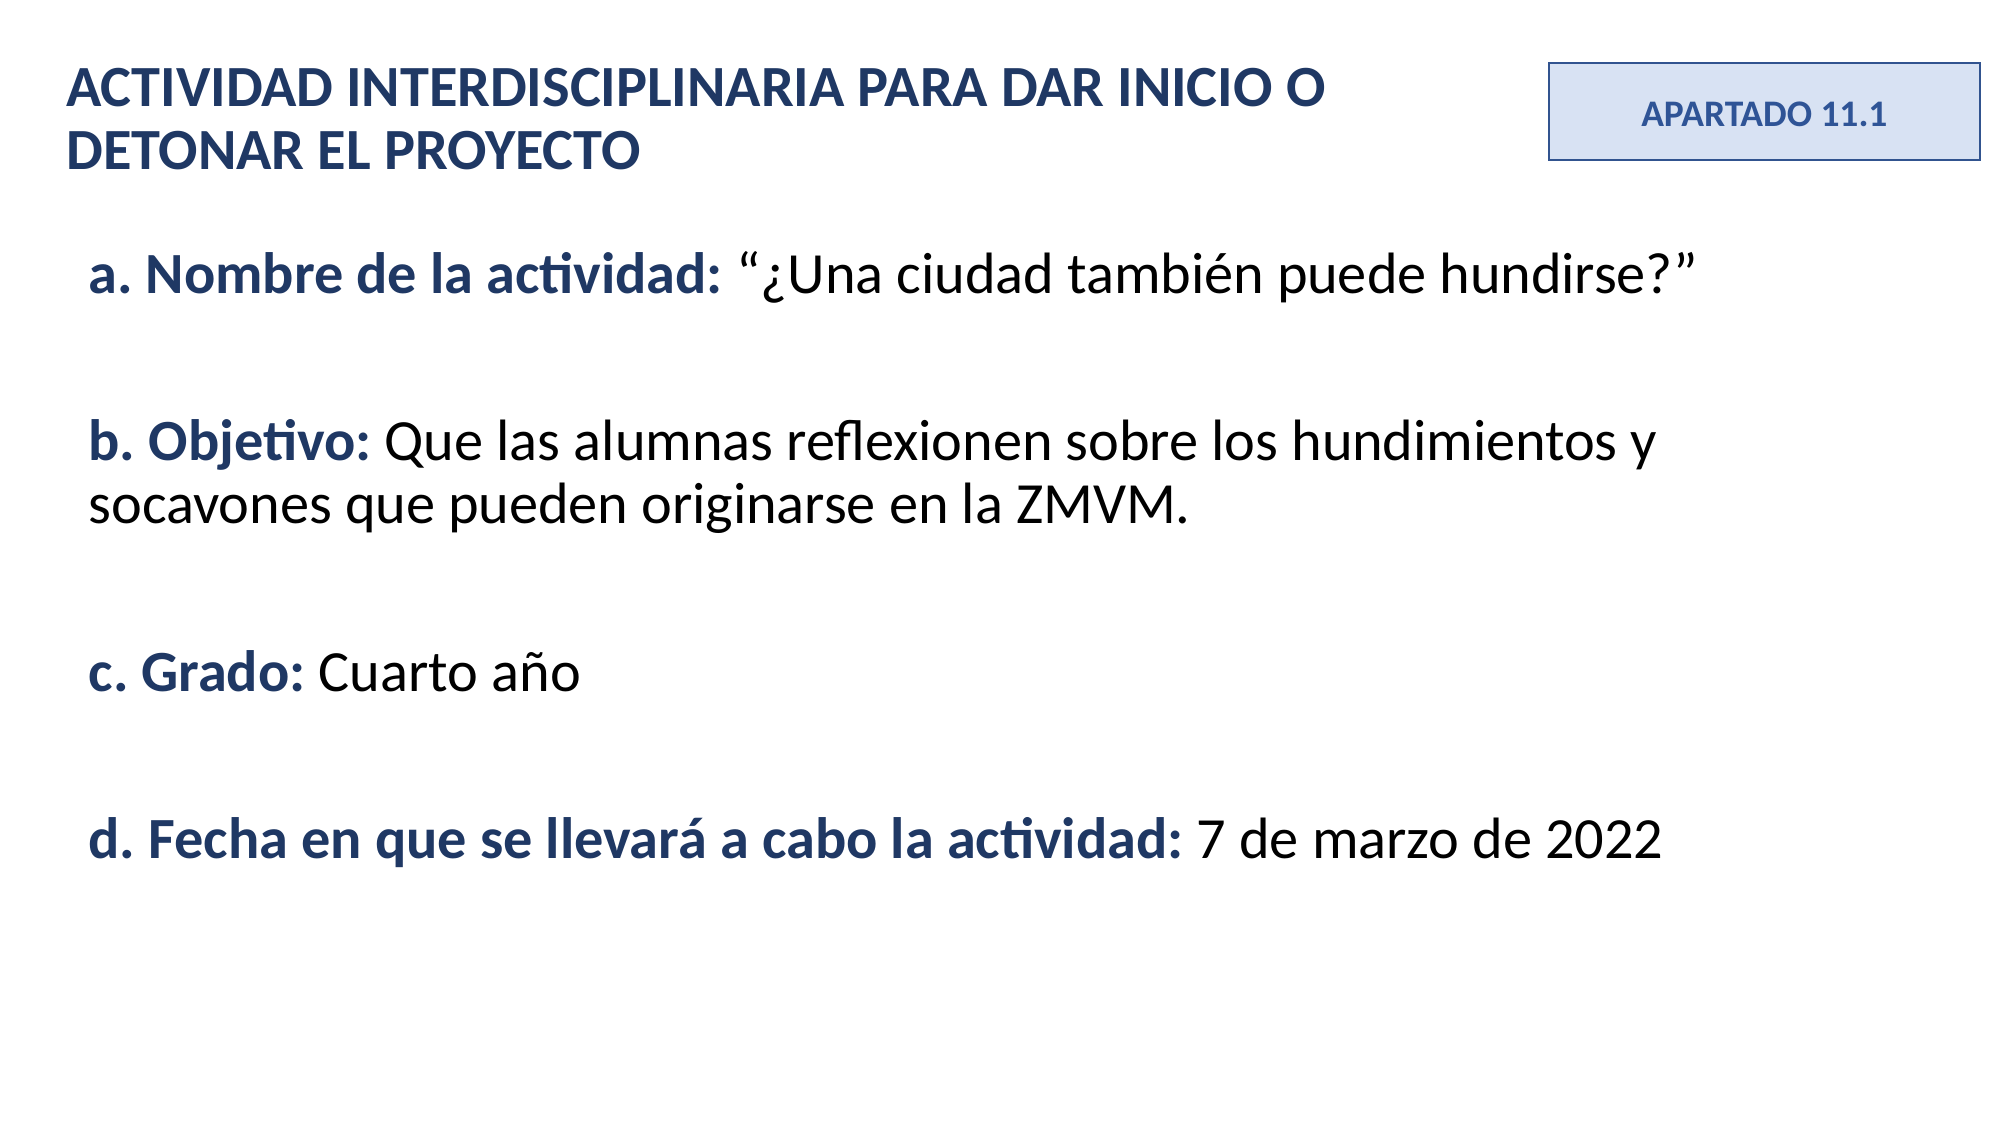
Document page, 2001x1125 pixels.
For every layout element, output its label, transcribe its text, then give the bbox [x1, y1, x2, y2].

text_box APARTADO 11.1 [1548, 62, 1981, 161]
text_box a. Nombre de la actividad: “¿Una ciudad también puede hundirse?” b. Objetivo: Que las alumnas reflexionen sobre los hundimientos y socavones que pueden originarse en la ZMVM. c. Grado: Cuarto año d. Fecha en que se llevará a cabo la actividad: 7 de marzo de 2022 [73, 235, 1777, 1010]
list ACTIVIDAD INTERDISCIPLINARIA PARA DAR INICIO O DETONAR EL PROYECTO [51, 48, 1573, 207]
